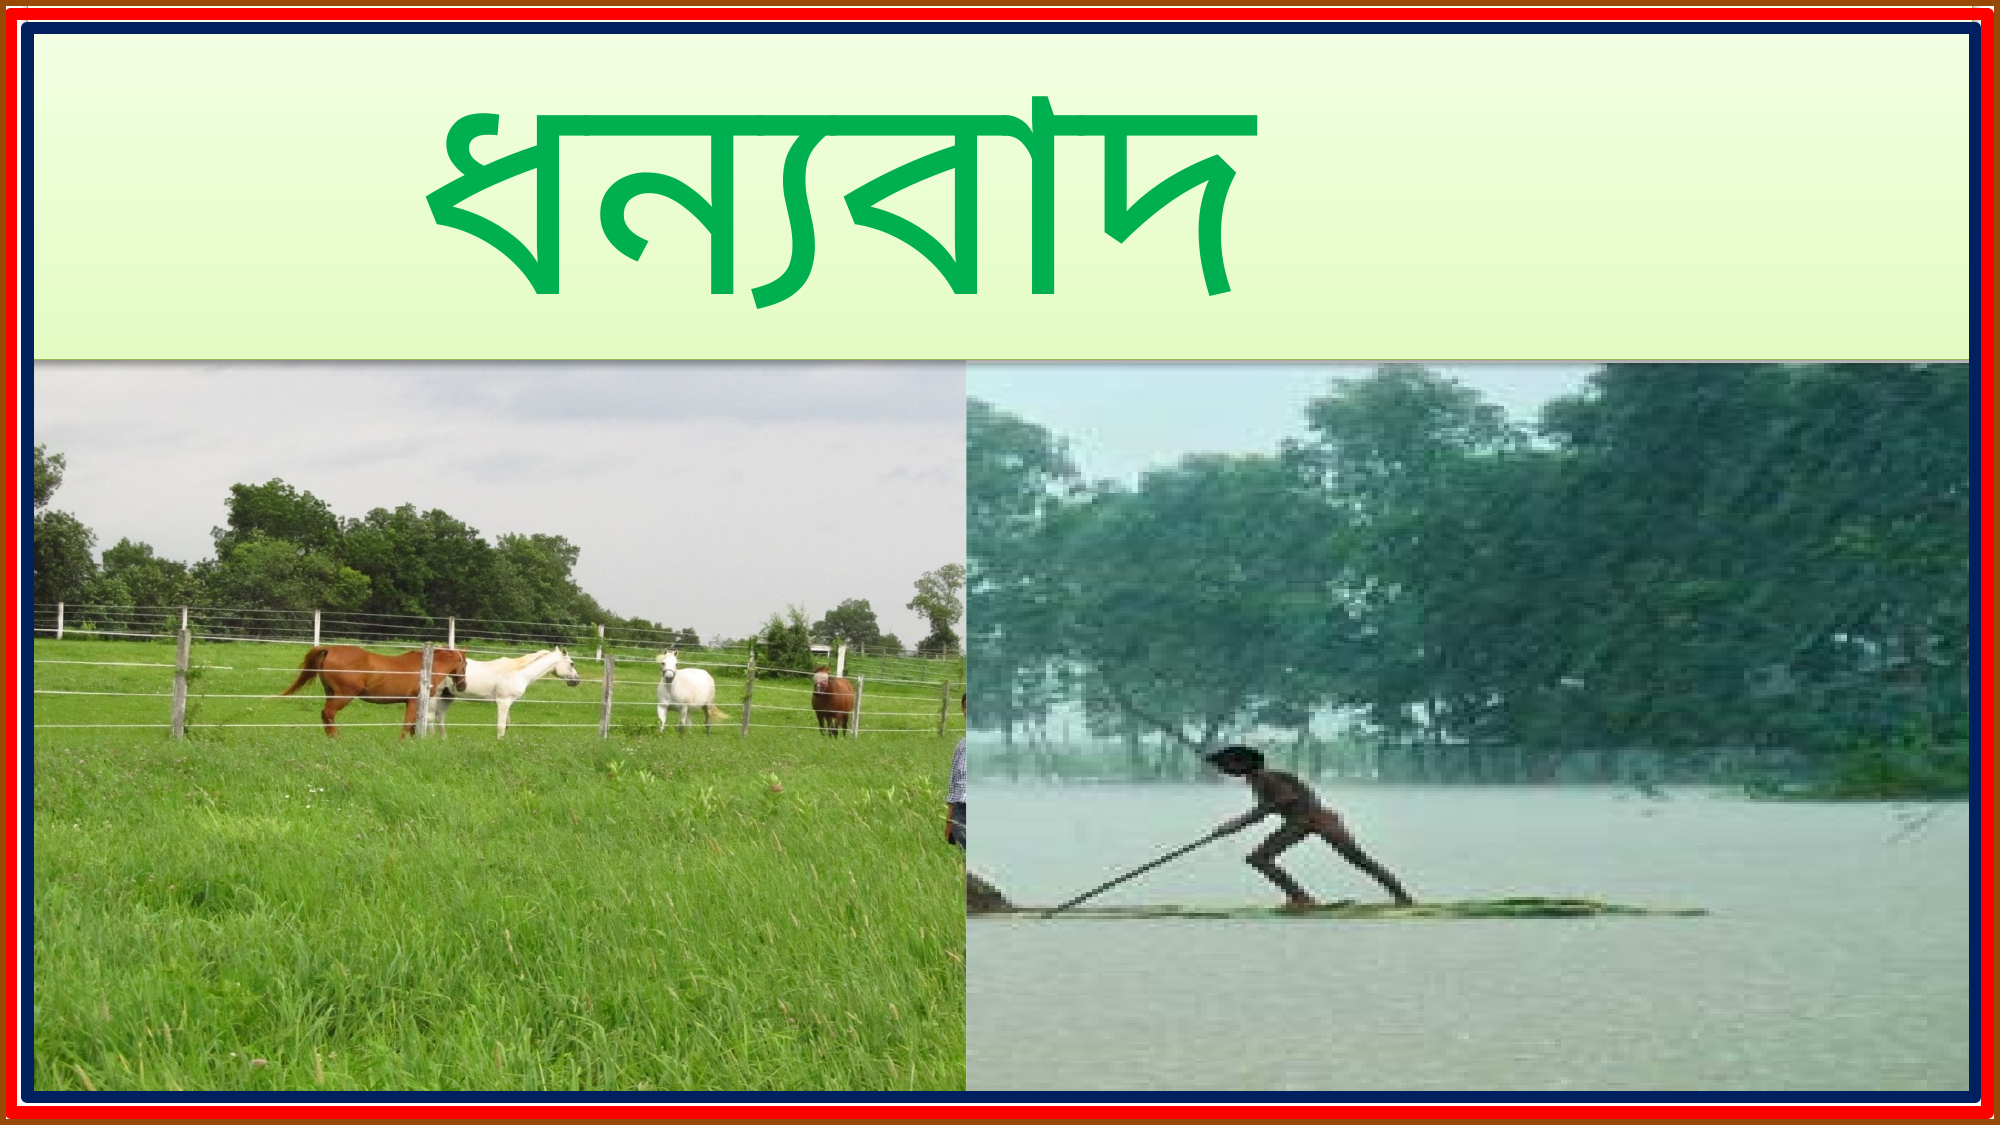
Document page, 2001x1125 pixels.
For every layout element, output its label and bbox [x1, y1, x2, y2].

text_box [0, 0, 2000, 1125]
